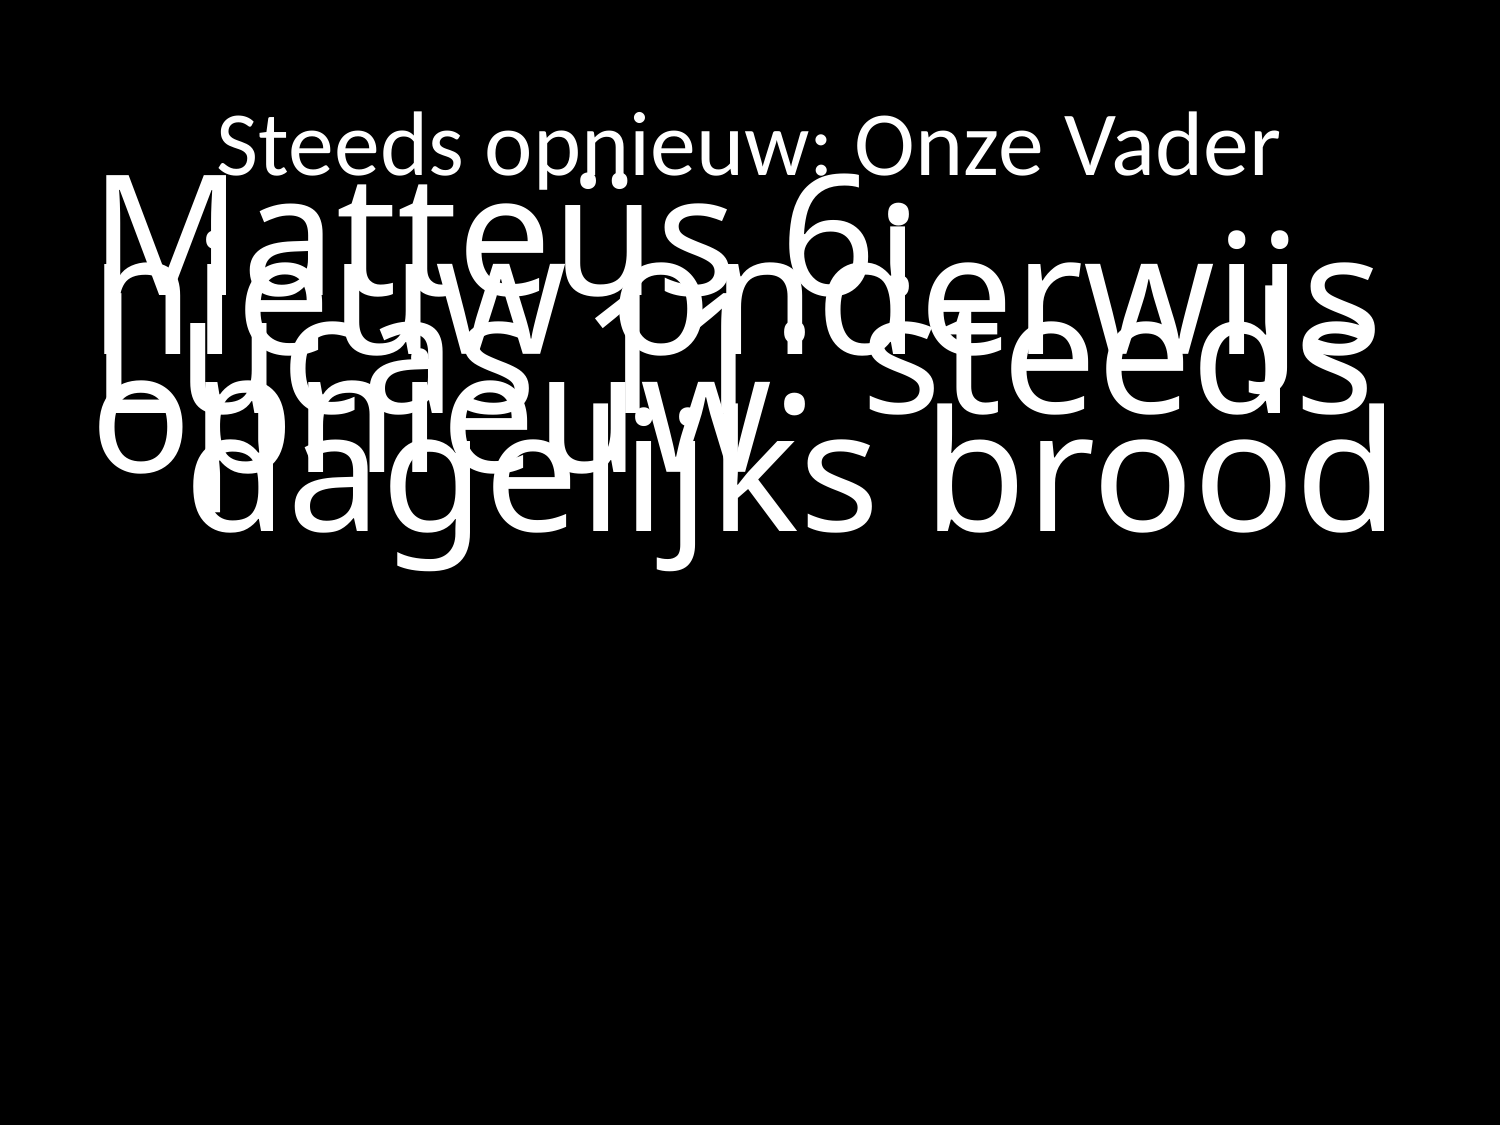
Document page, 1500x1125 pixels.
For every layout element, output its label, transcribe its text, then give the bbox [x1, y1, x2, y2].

title Steeds opnieuw: Onze Vader [75, 45, 1425, 233]
list Matteüs 6: nieuw onderwijs Lucas 11: steeds opnieuw dagelijks brood [75, 262, 1425, 1005]
